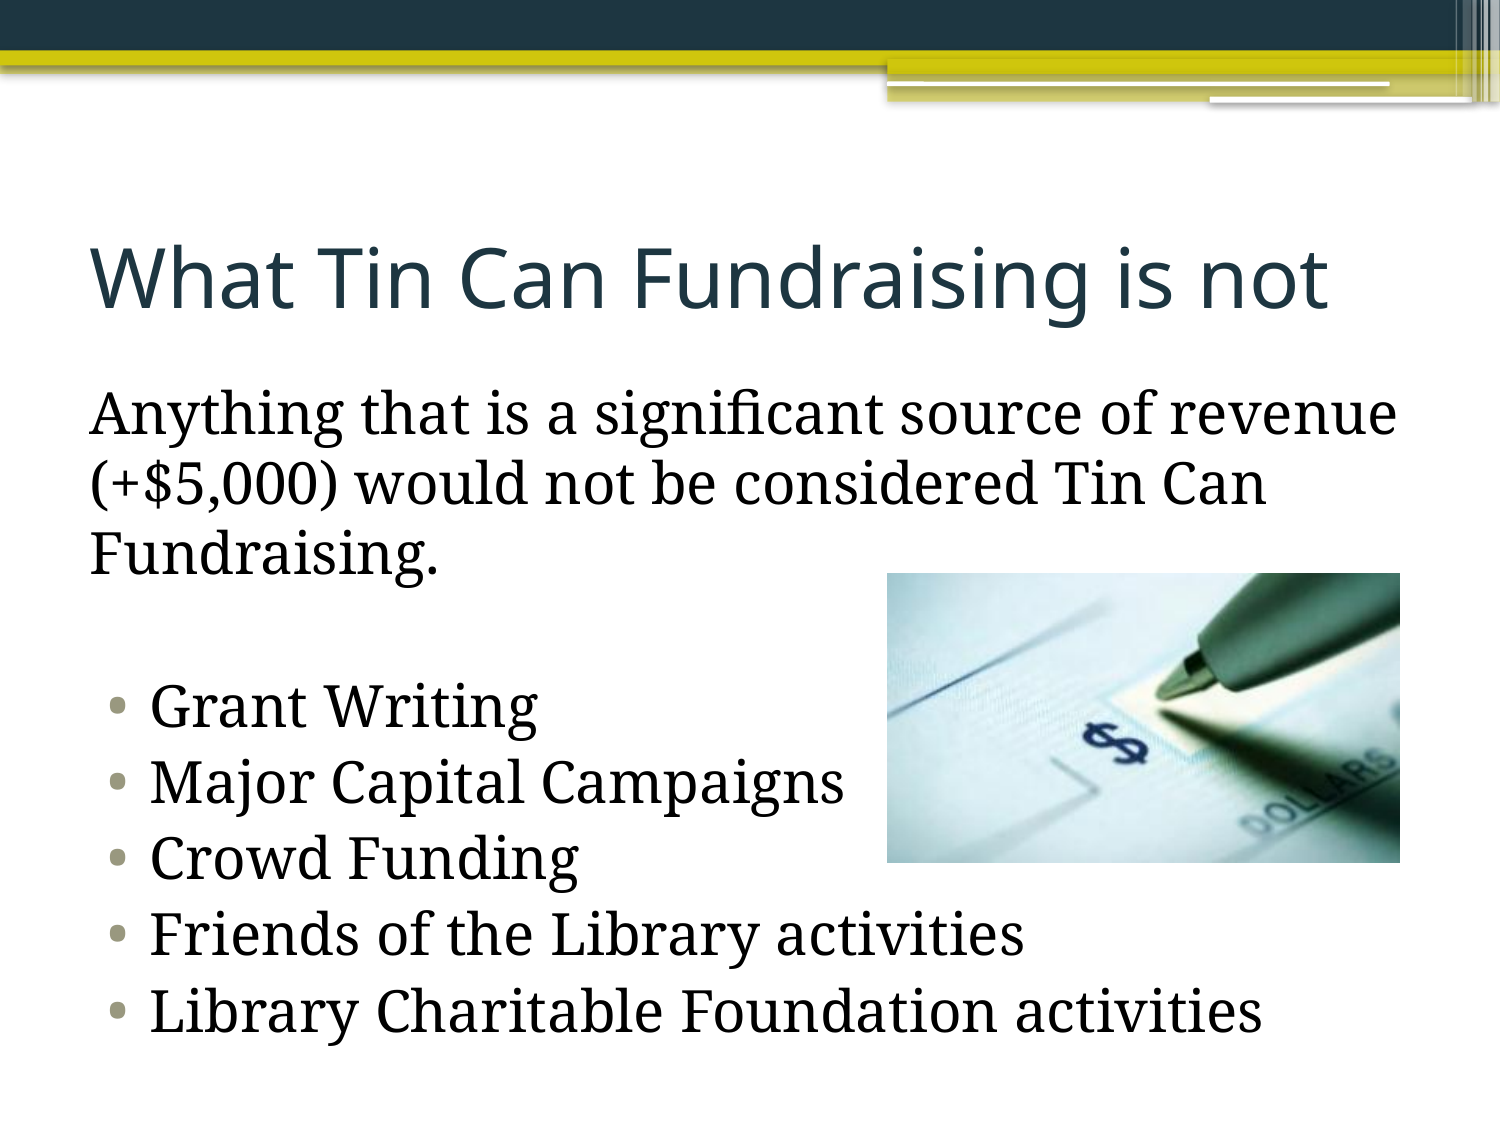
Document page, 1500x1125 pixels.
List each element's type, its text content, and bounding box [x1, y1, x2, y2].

title What Tin Can Fundraising is not [75, 187, 1425, 363]
list Anything that is a significant source of revenue (+$5,000) would not be considered Tin Can Fundraising. Grant Writing Major Capital Campaigns Crowd Funding Friends of the Library activities Library Charitable Foundation activities [75, 368, 1425, 1079]
picture [887, 573, 1401, 863]
